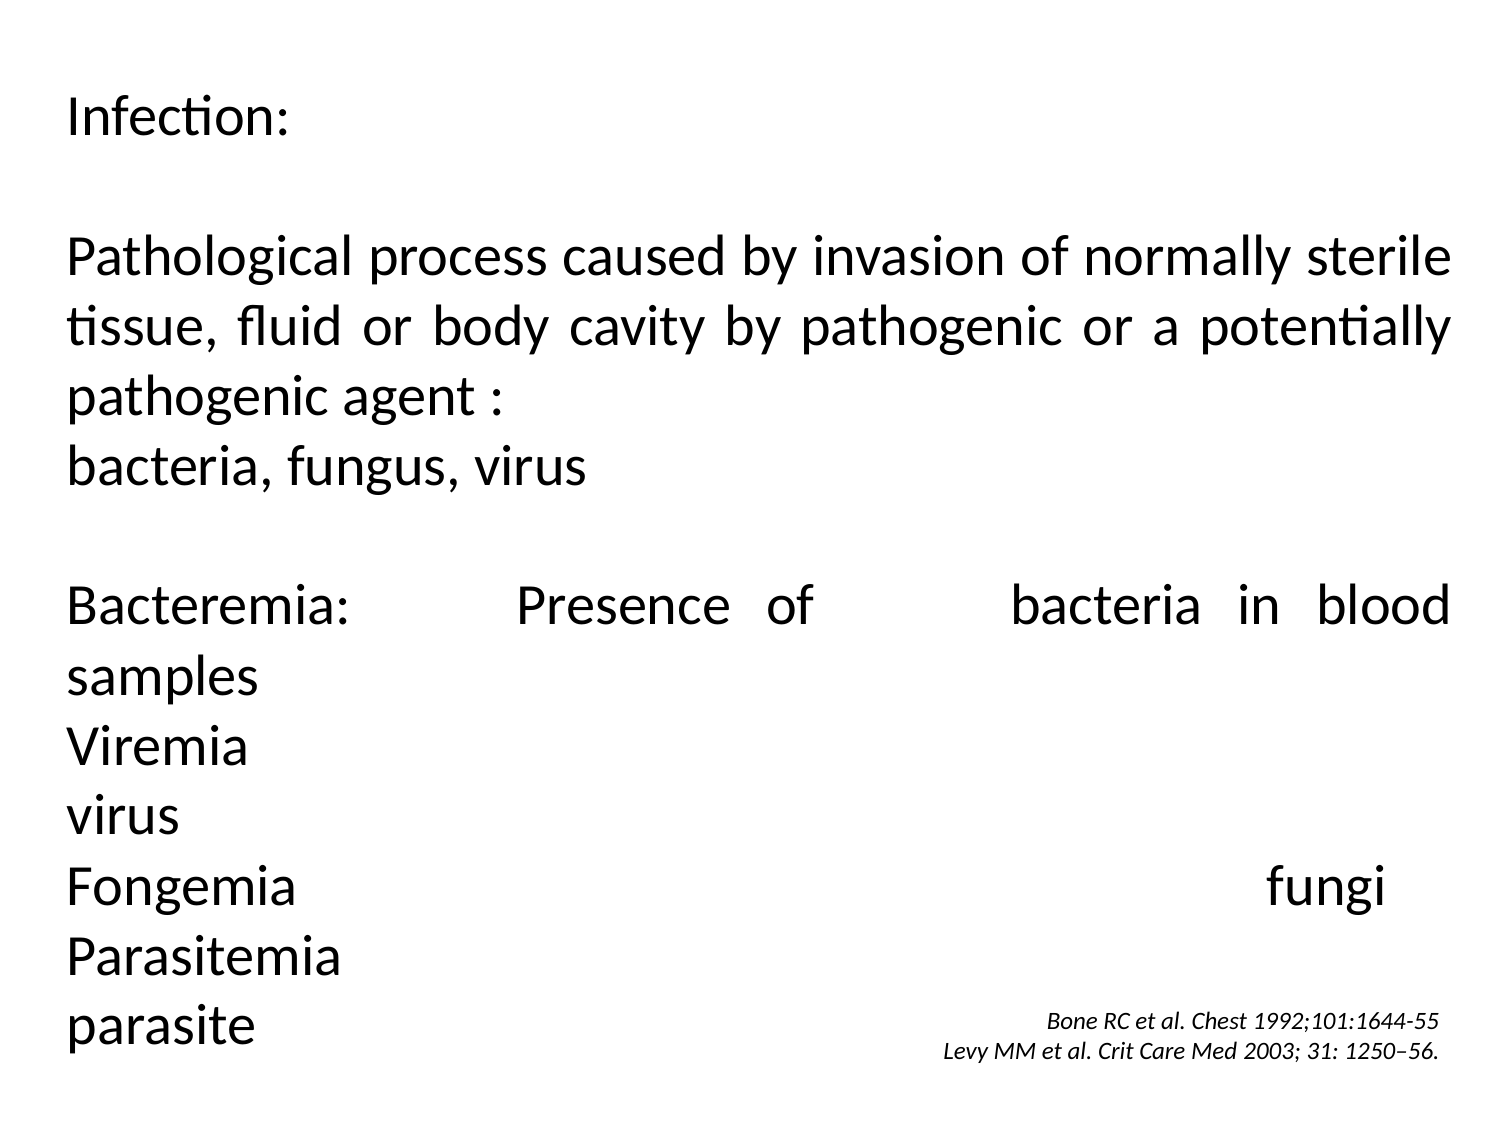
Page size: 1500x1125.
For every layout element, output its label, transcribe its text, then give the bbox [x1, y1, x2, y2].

text_box Infection: Pathological process caused by invasion of normally sterile tissue, fluid or body cavity by pathogenic or a potentially pathogenic agent : bacteria, fungus, virus Bacteremia: Presence of bacteria in blood samples Viremia virus Fongemia fungi Parasitemia parasite [52, 69, 1468, 1064]
text_box [895, 1011, 1482, 1091]
text_box Bone RC et al. Chest 1992;101:1644-55 Levy MM et al. Crit Care Med 2003; 31: 1250–56. [579, 997, 1455, 1072]
